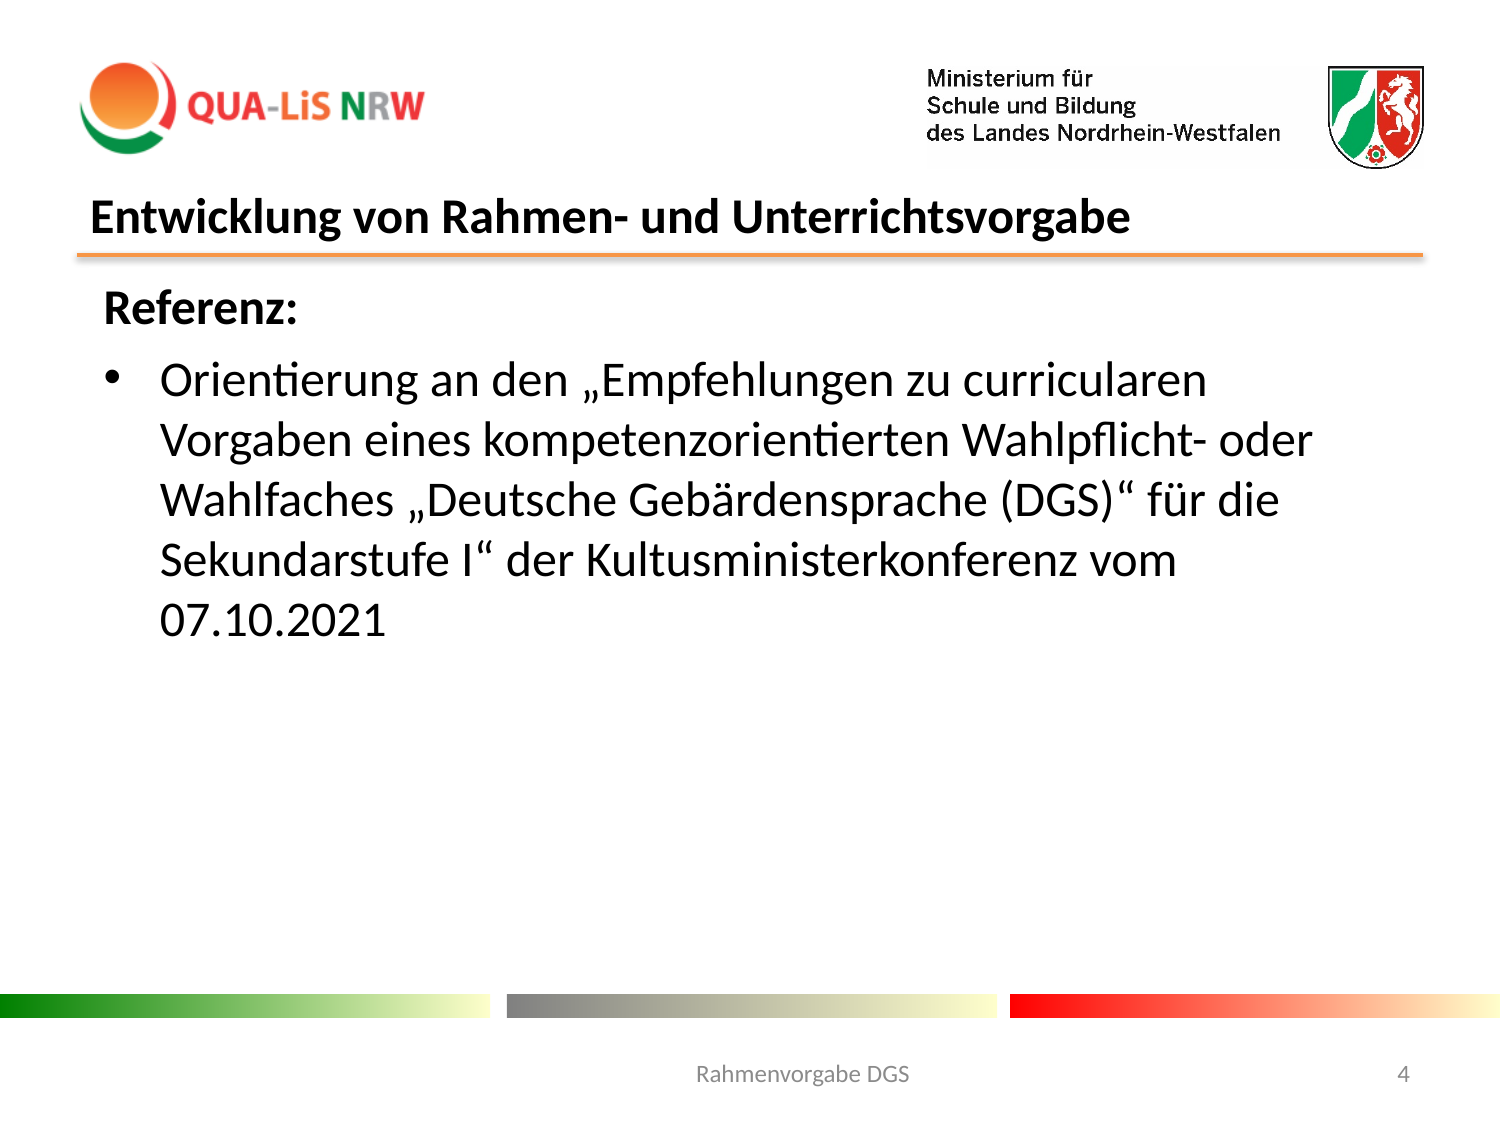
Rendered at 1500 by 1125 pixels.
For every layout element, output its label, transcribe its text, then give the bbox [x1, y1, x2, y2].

slide_number 4 [1328, 1042, 1425, 1103]
picture [77, 55, 431, 158]
title Entwicklung von Rahmen- und Unterrichtsvorgabe [75, 184, 1425, 244]
picture [927, 66, 1424, 169]
footer Rahmenvorgabe DGS [561, 1042, 1046, 1103]
list Referenz: Orientierung an den „Empfehlungen zu curricularen Vorgaben eines kompetenzorientierten Wahlpflicht- oder Wahlfaches „Deutsche Gebärdensprache (DGS)“ für die Sekundarstufe I“ der Kultusministerkonferenz vom 07.10.2021 [88, 267, 1414, 988]
